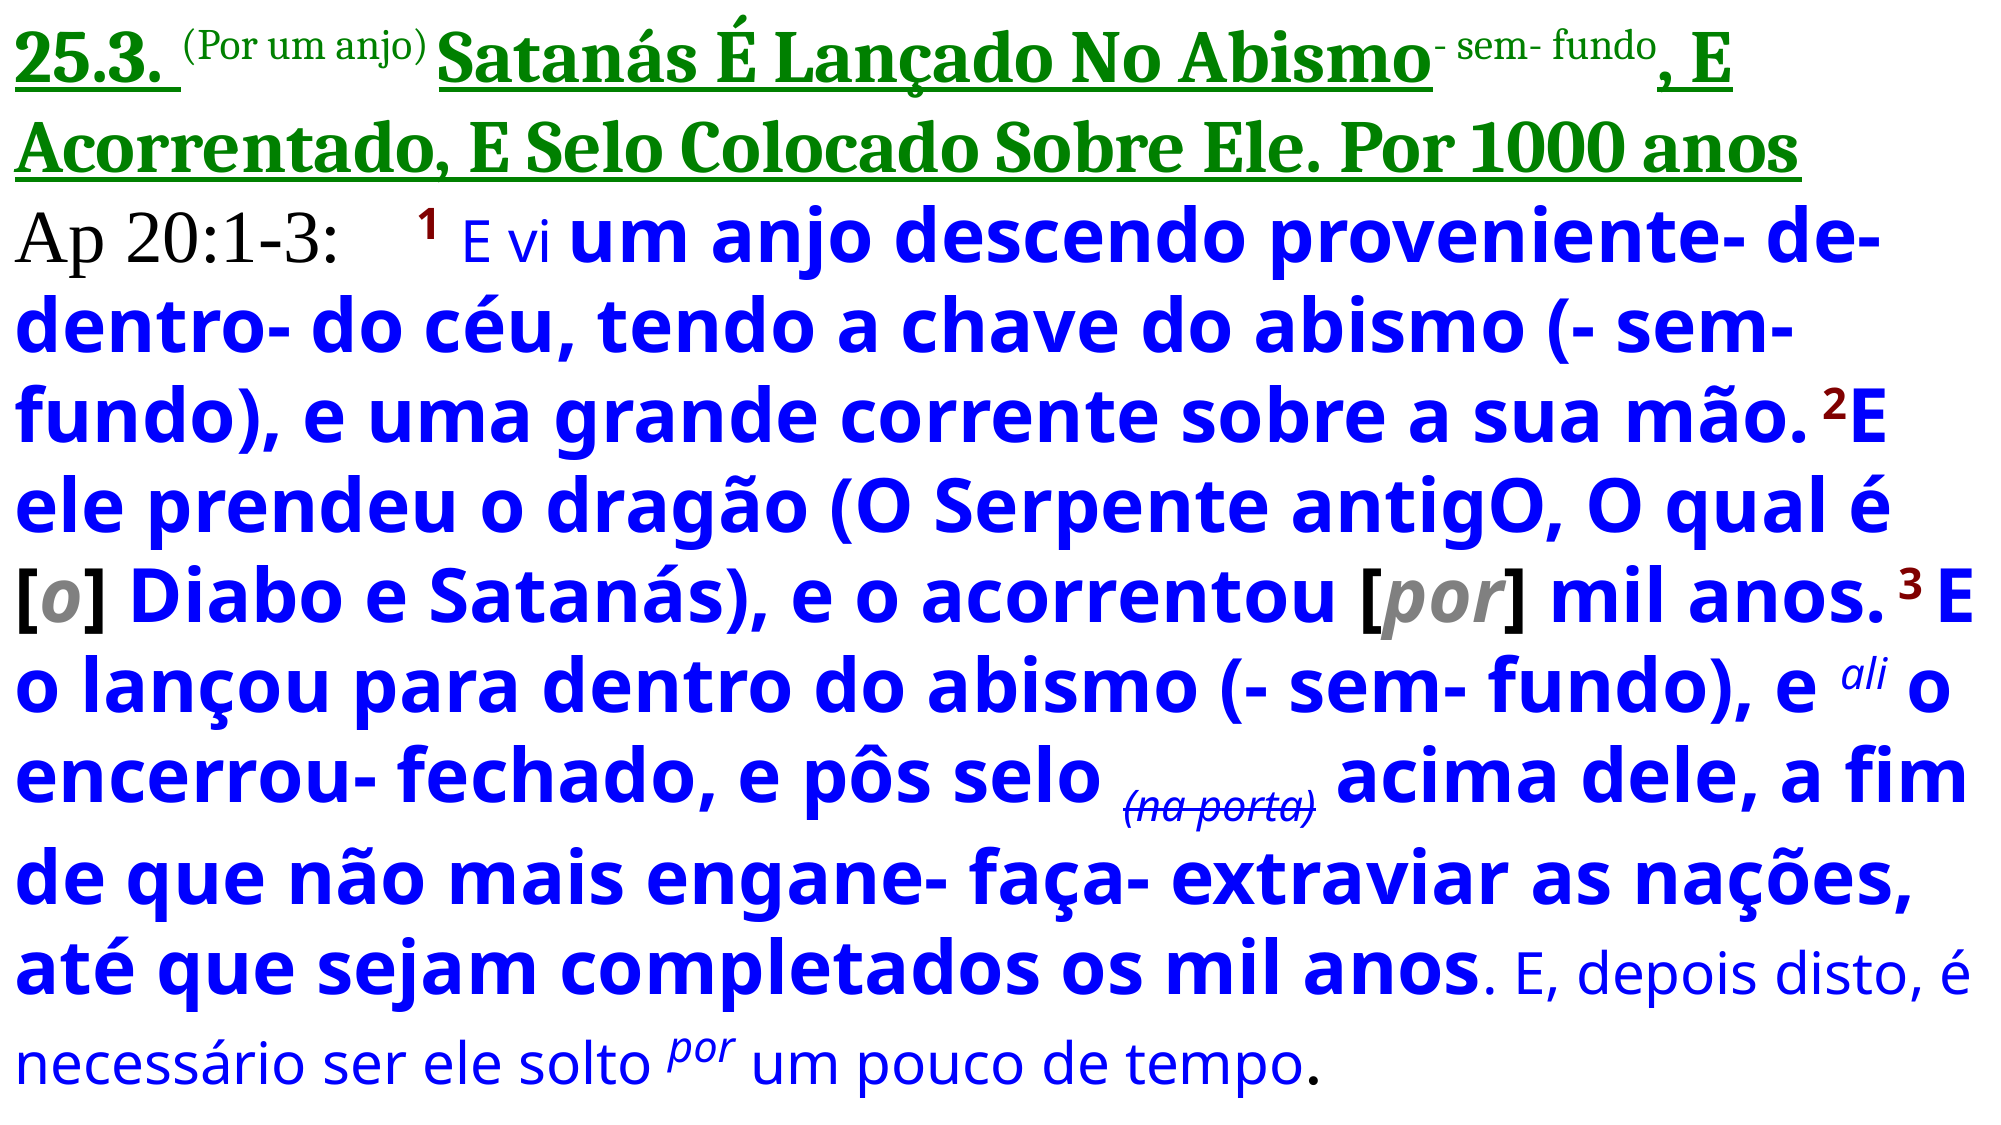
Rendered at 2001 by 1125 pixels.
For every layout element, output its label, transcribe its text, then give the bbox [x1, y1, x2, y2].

text_box 25.3. (Por um anjo) Satanás É Lançado No Abismo- sem- fundo, E Acorrentado, E Selo Colocado Sobre Ele. Por 1000 anos Ap 20:1-3: 1 E vi um anjo descendo proveniente- de- dentro- do céu, tendo a chave do abismo (- sem- fundo), e uma grande corrente sobre a sua mão. 2E ele prendeu o dragão (O Serpente antigO, O qual é [o] Diabo e Satanás), e o acorrentou [por] mil anos. 3 E o lançou para dentro do abismo (- sem- fundo), e ali o encerrou- fechado, e pôs selo (na porta) acima dele, a fim de que não mais engane- faça- extraviar as nações, até que sejam completados os mil anos. E, depois disto, é necessário ser ele solto por um pouco de tempo. [0, 0, 2000, 1108]
